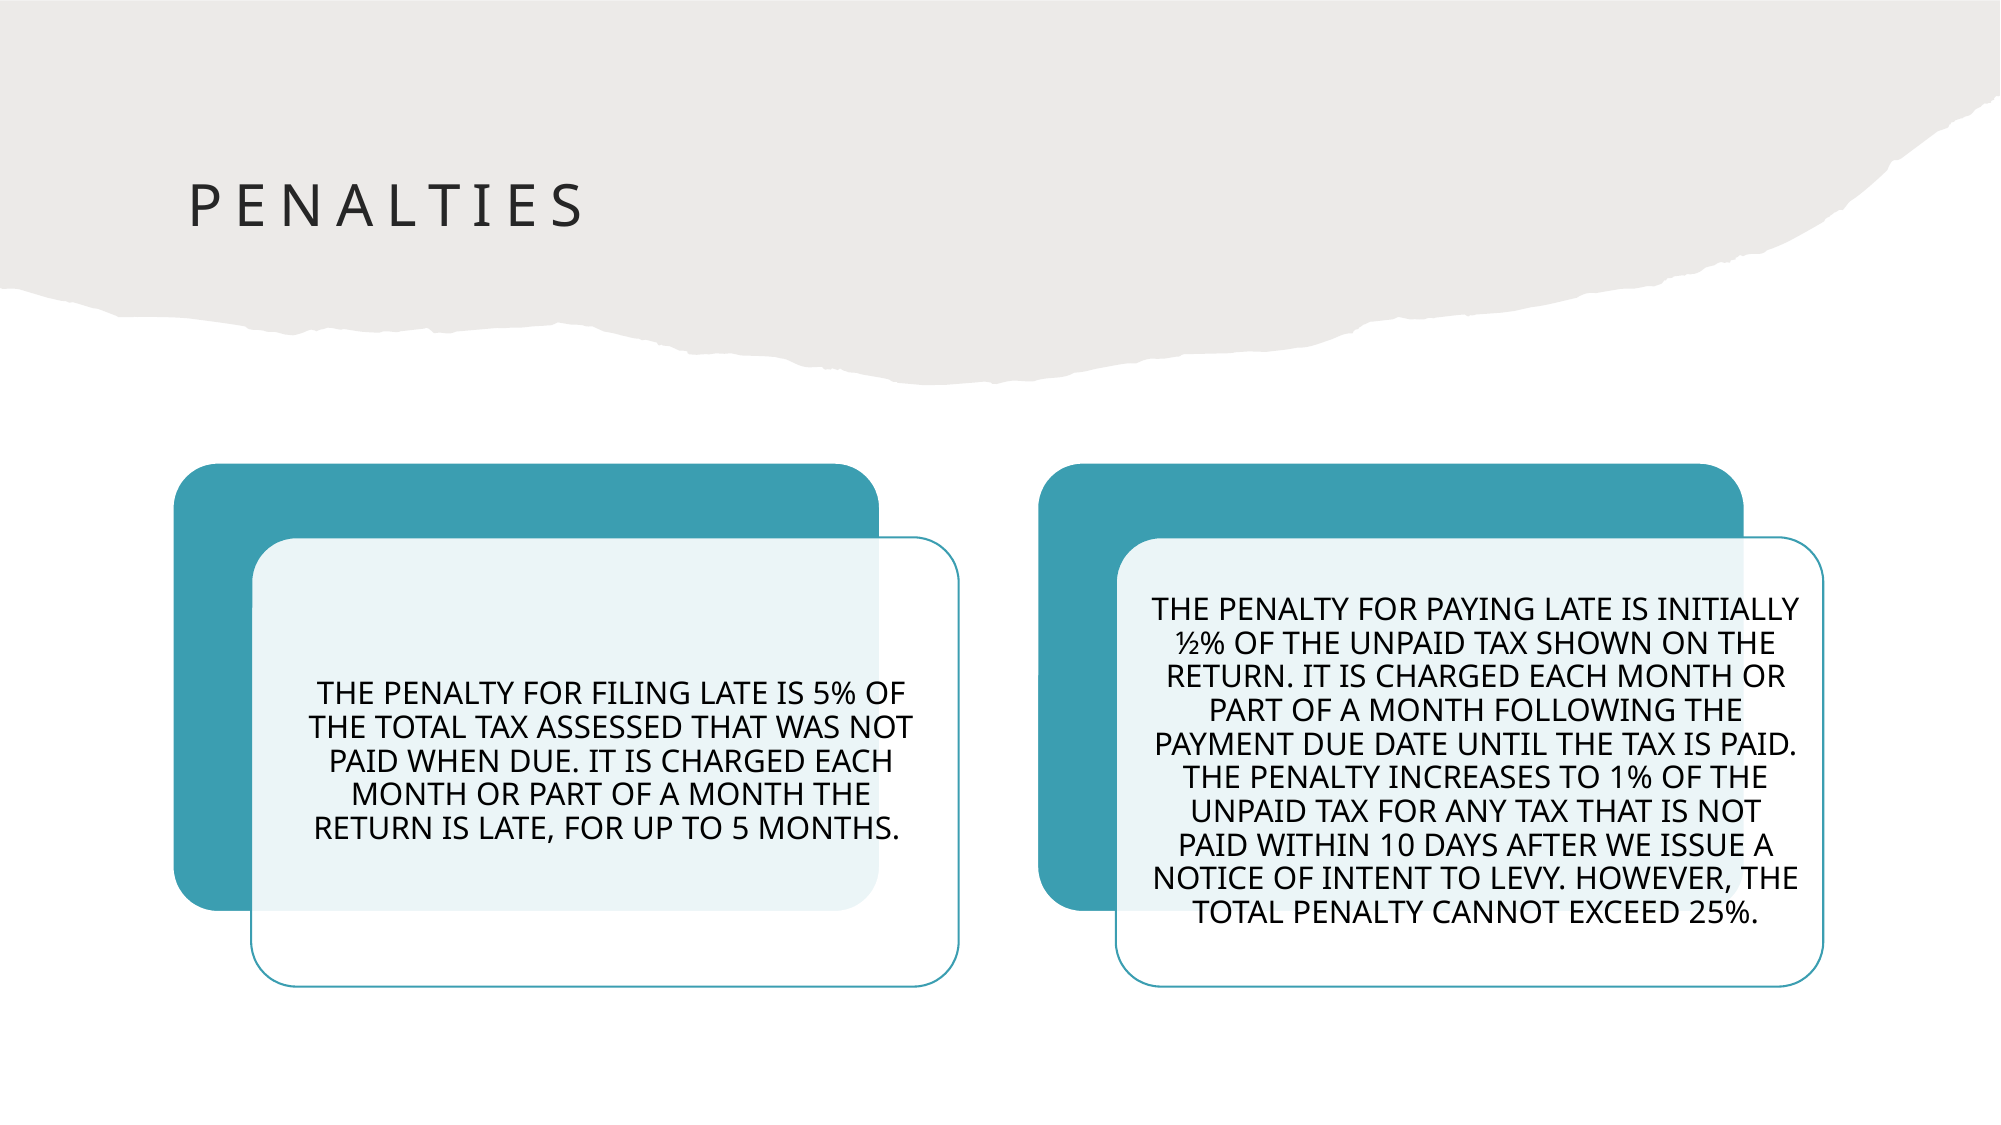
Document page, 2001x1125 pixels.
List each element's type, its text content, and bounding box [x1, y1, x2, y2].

text_box [0, 98, 2000, 1125]
text_box [0, 0, 2000, 387]
title penalties [172, 99, 1782, 300]
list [172, 424, 1824, 1025]
